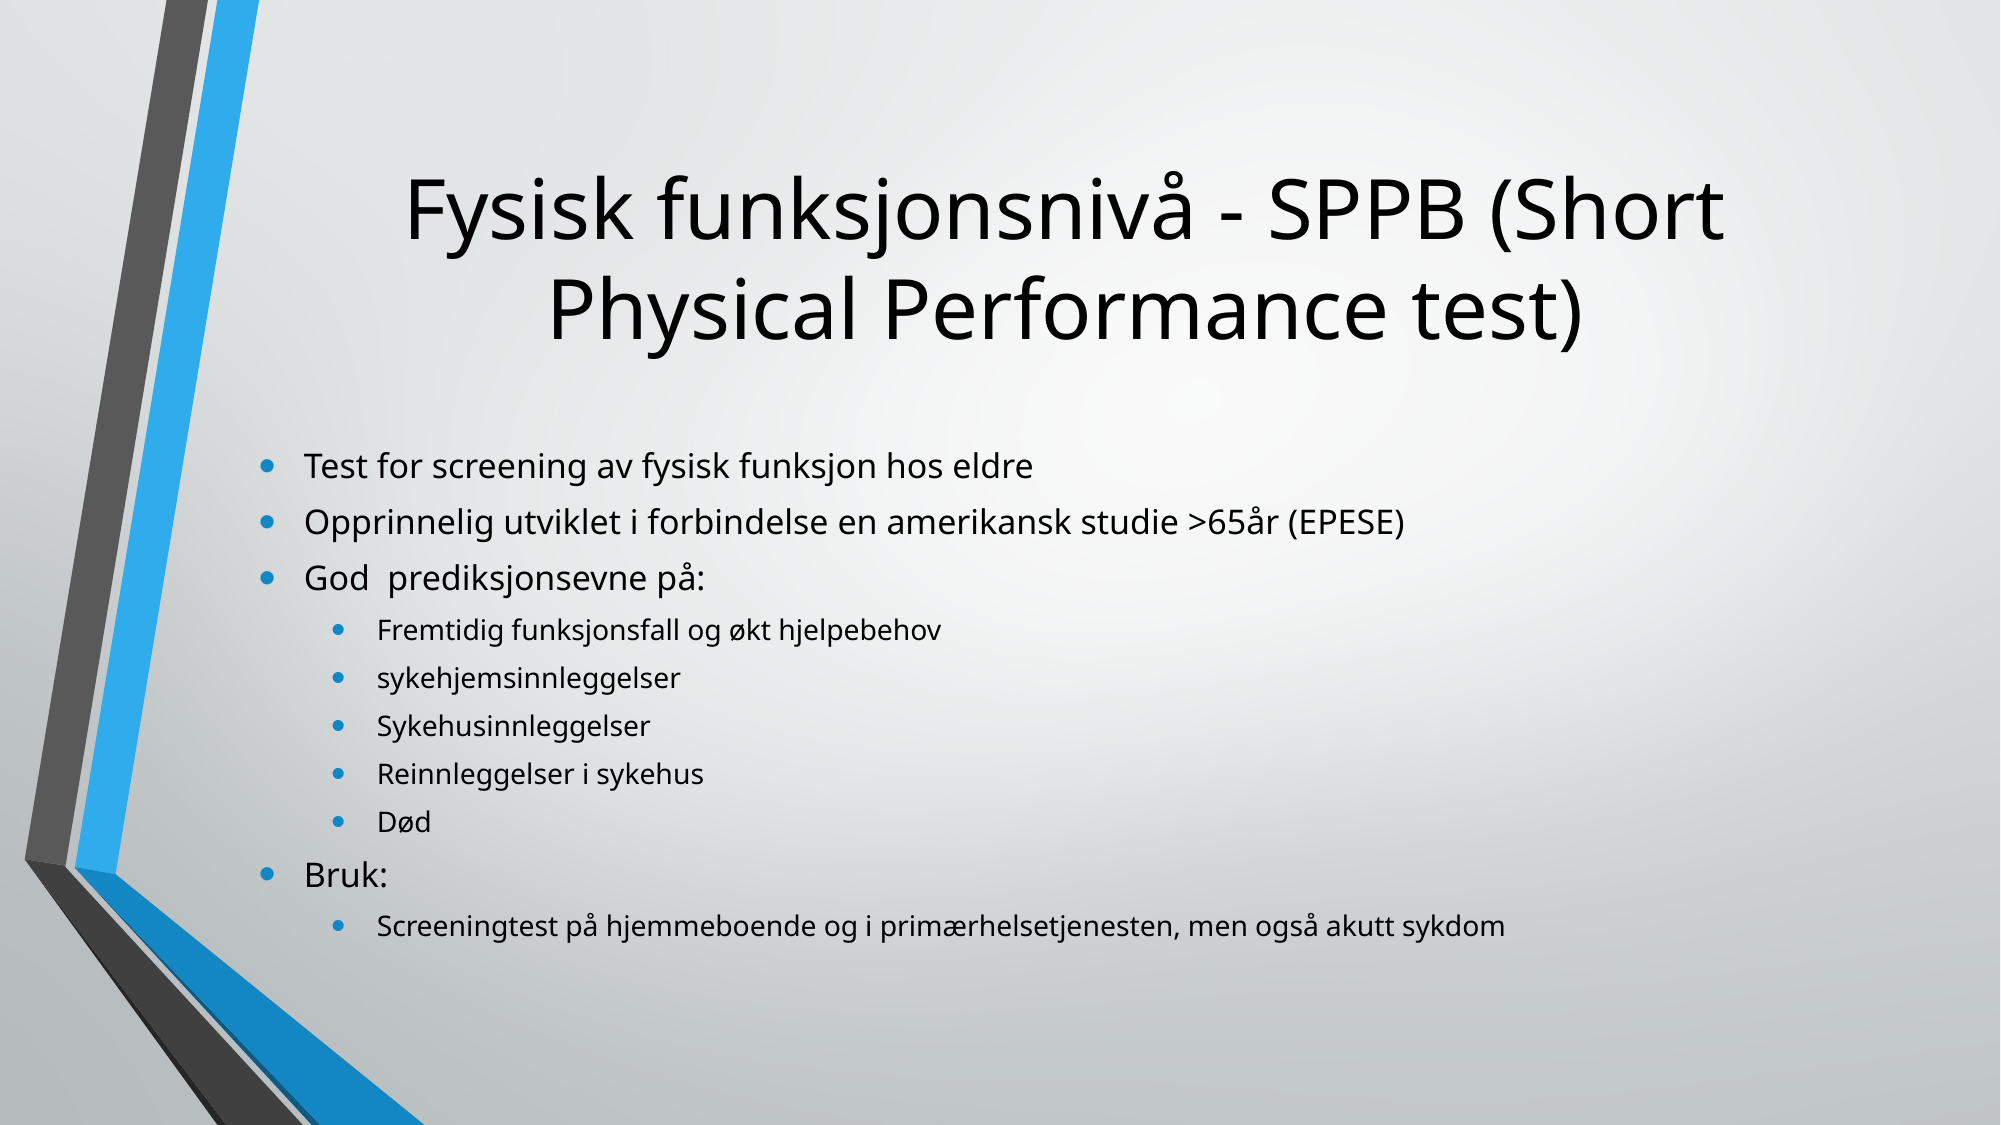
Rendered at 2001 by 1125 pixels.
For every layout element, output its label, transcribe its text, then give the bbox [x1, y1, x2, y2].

list Test for screening av fysisk funksjon hos eldre Opprinnelig utviklet i forbindelse en amerikansk studie >65år (EPESE) God prediksjonsevne på: Fremtidig funksjonsfall og økt hjelpebehov sykehjemsinnleggelser Sykehusinnleggelser Reinnleggelser i sykehus Død Bruk: Screeningtest på hjemmeboende og i primærhelsetjenesten, men også akutt sykdom [243, 437, 1887, 950]
title Fysisk funksjonsnivå - SPPB (Short Physical Performance test) [243, 112, 1887, 400]
